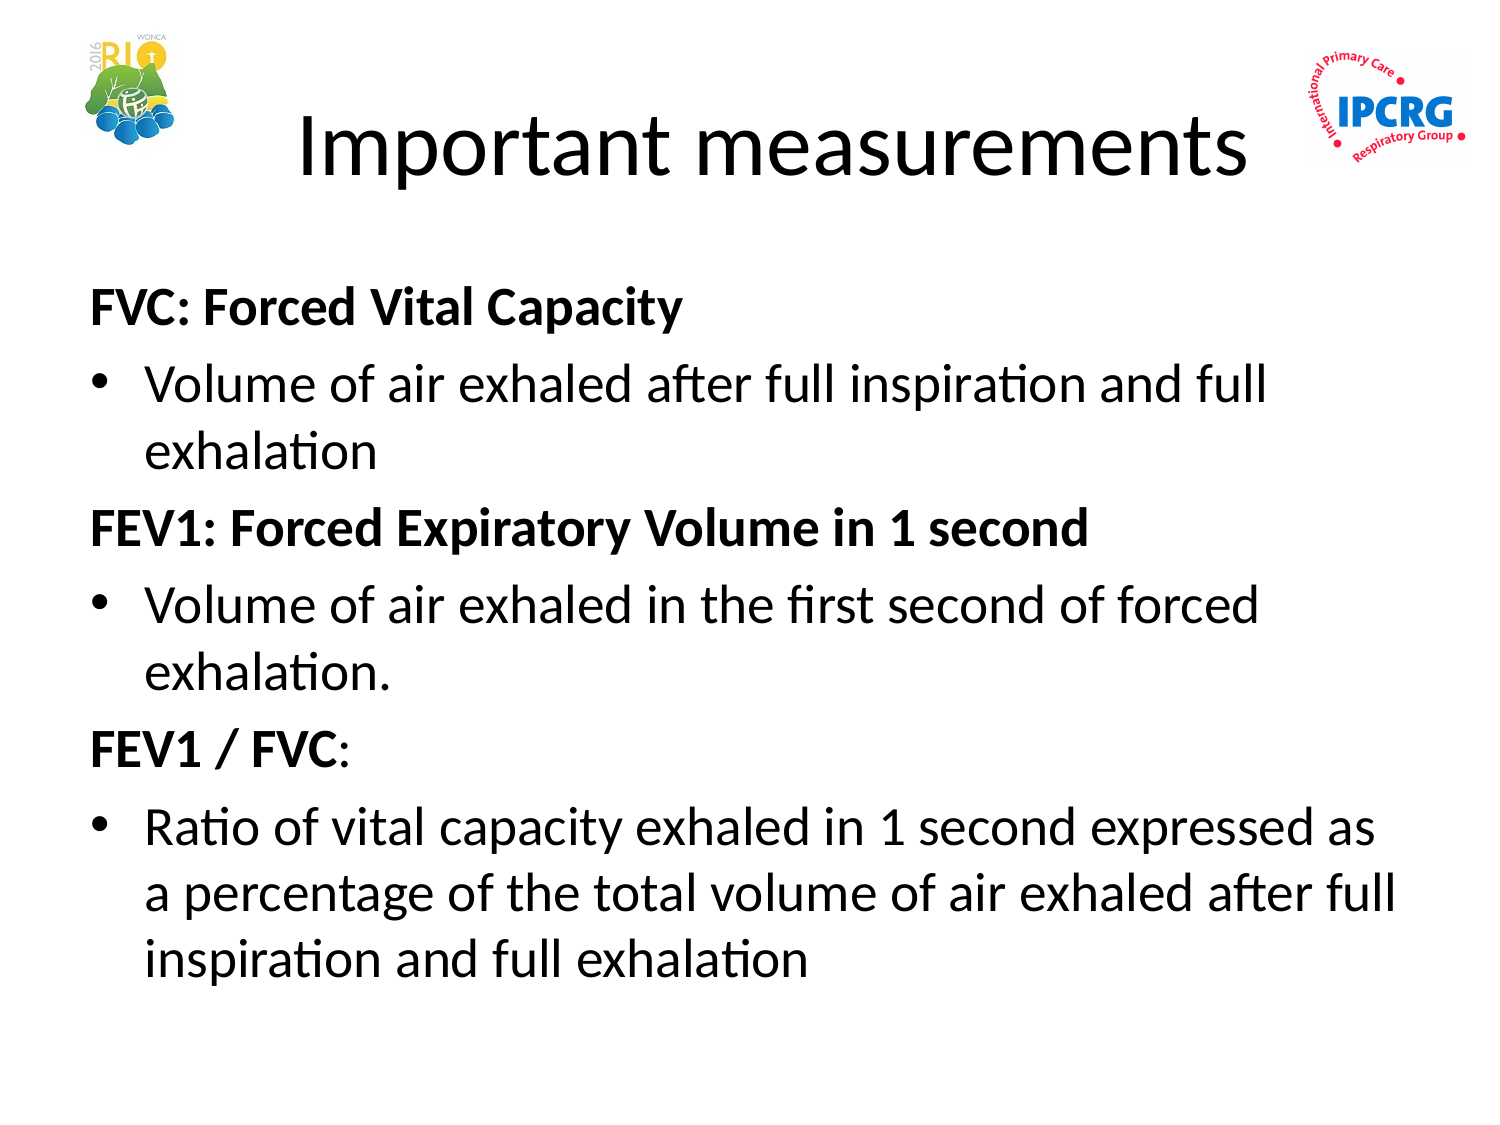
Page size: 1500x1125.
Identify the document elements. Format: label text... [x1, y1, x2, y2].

picture [53, 25, 207, 154]
title Important measurements [265, 45, 1282, 233]
picture [1305, 49, 1470, 165]
list FVC: Forced Vital Capacity Volume of air exhaled after full inspiration and full exhalation FEV1: Forced Expiratory Volume in 1 second Volume of air exhaled in the first second of forced exhalation. FEV1 / FVC: Ratio of vital capacity exhaled in 1 second expressed as a percentage of the total volume of air exhaled after full inspiration and full exhalation [75, 262, 1425, 1005]
